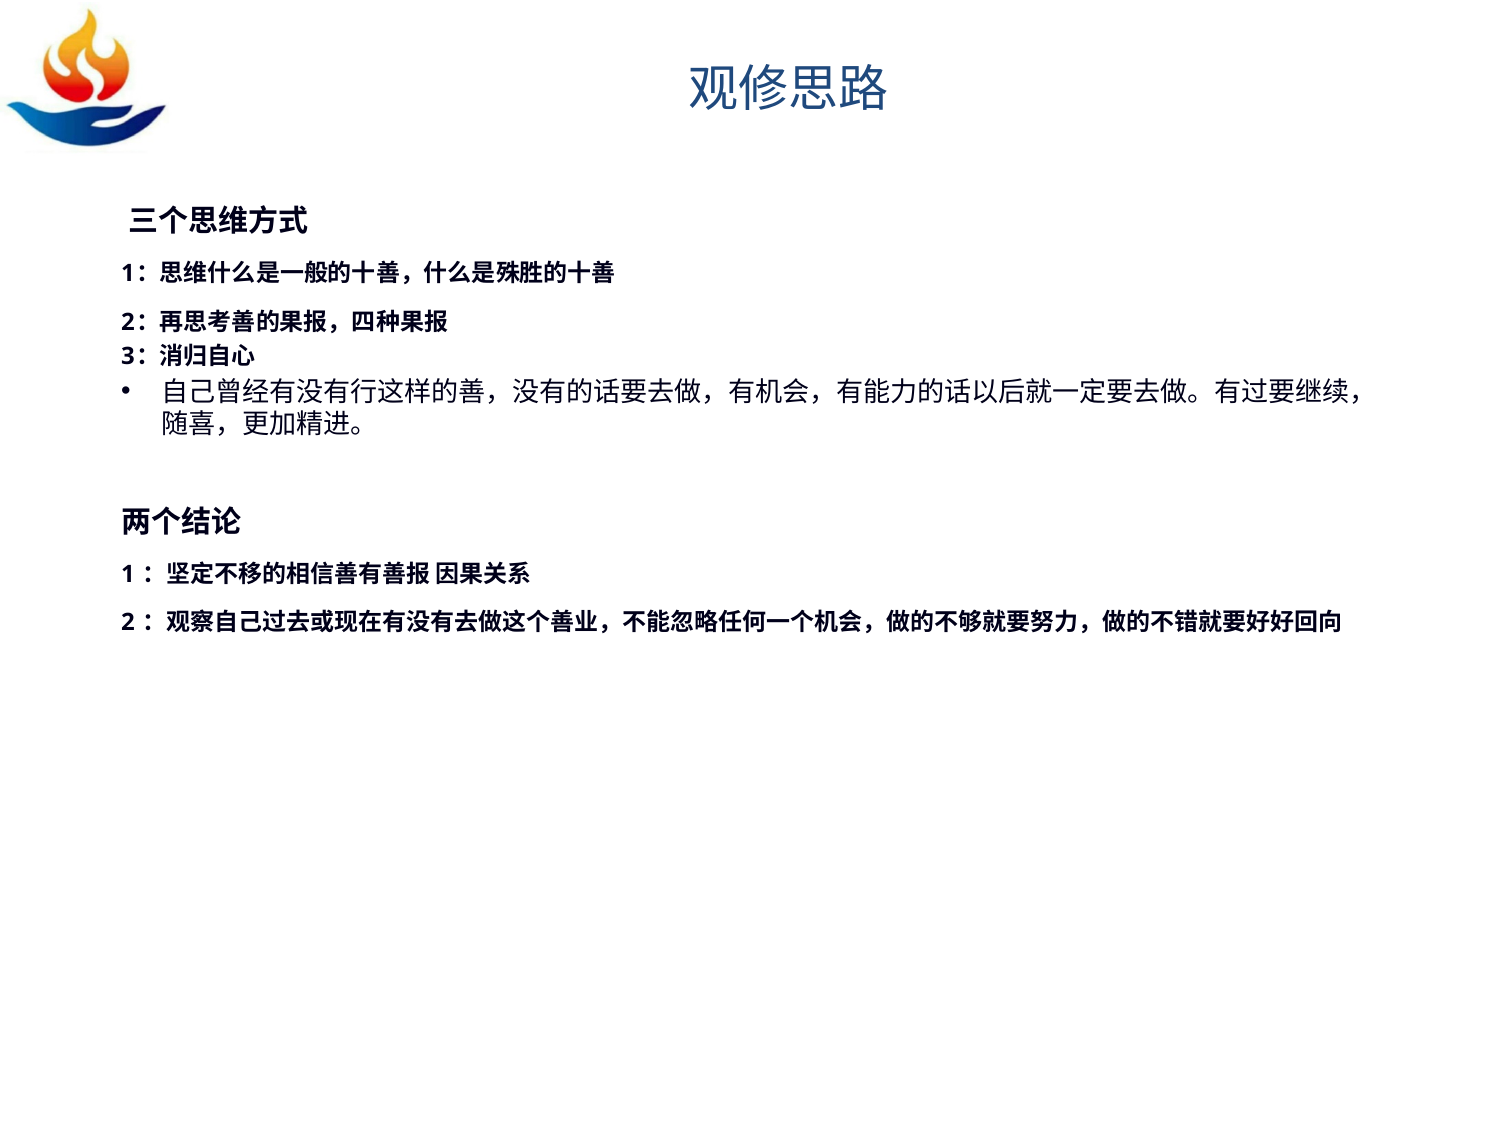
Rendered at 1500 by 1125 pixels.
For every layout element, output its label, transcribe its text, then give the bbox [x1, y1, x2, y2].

title 观修思路 [236, 32, 1342, 125]
list 三个思维方式 1：思维什么是一般的十善，什么是殊胜的十善 2：再思考善的果报，四种果报 3：消归自心 自己曾经有没有行这样的善，没有的话要去做，有机会，有能力的话以后就一定要去做。有过要继续，随喜，更加精进。 两个结论 1 ：坚定不移的相信善有善报 因果关系 2 ：观察自己过去或现在有没有去做这个善业，不能忽略任何一个机会，做的不够就要努力，做的不错就要好好回向 [106, 125, 1394, 929]
picture [0, 1, 173, 175]
